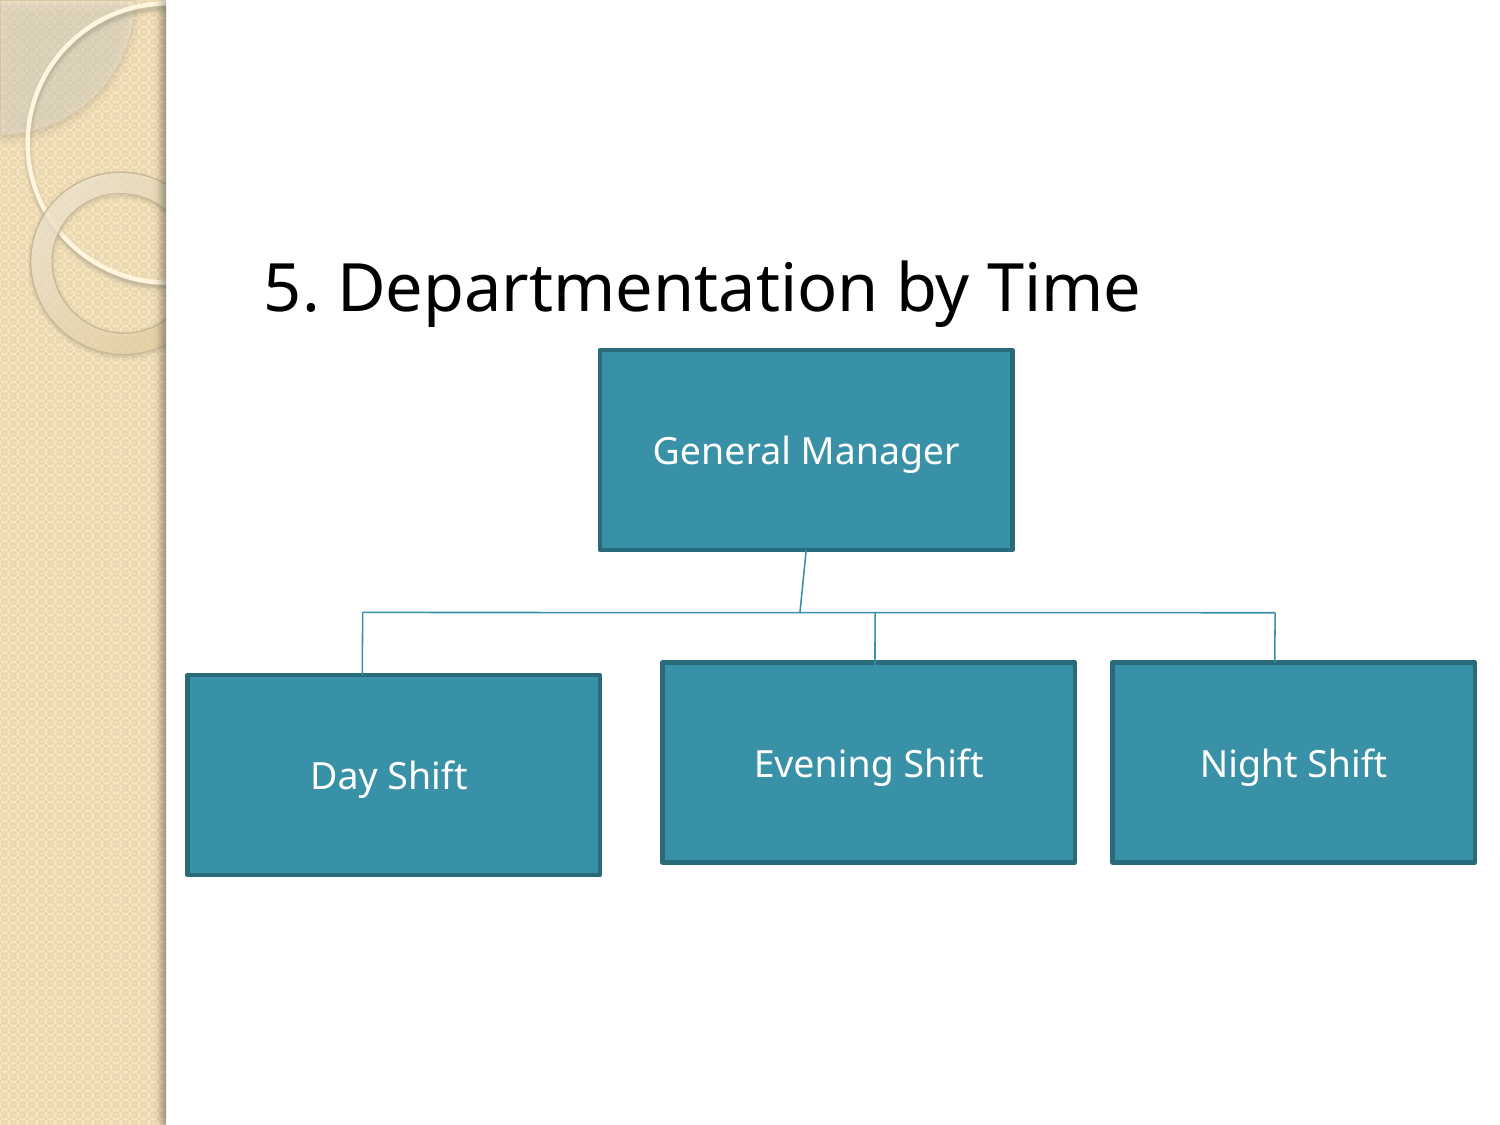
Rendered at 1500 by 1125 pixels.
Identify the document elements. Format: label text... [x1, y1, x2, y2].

text_box General Manager [598, 348, 1015, 552]
text_box Day Shift [185, 673, 602, 877]
text_box Night Shift [1110, 660, 1477, 865]
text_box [771, 577, 835, 585]
list 5. Departmentation by Time [235, 237, 1500, 1025]
text_box Evening Shift [660, 660, 1077, 865]
